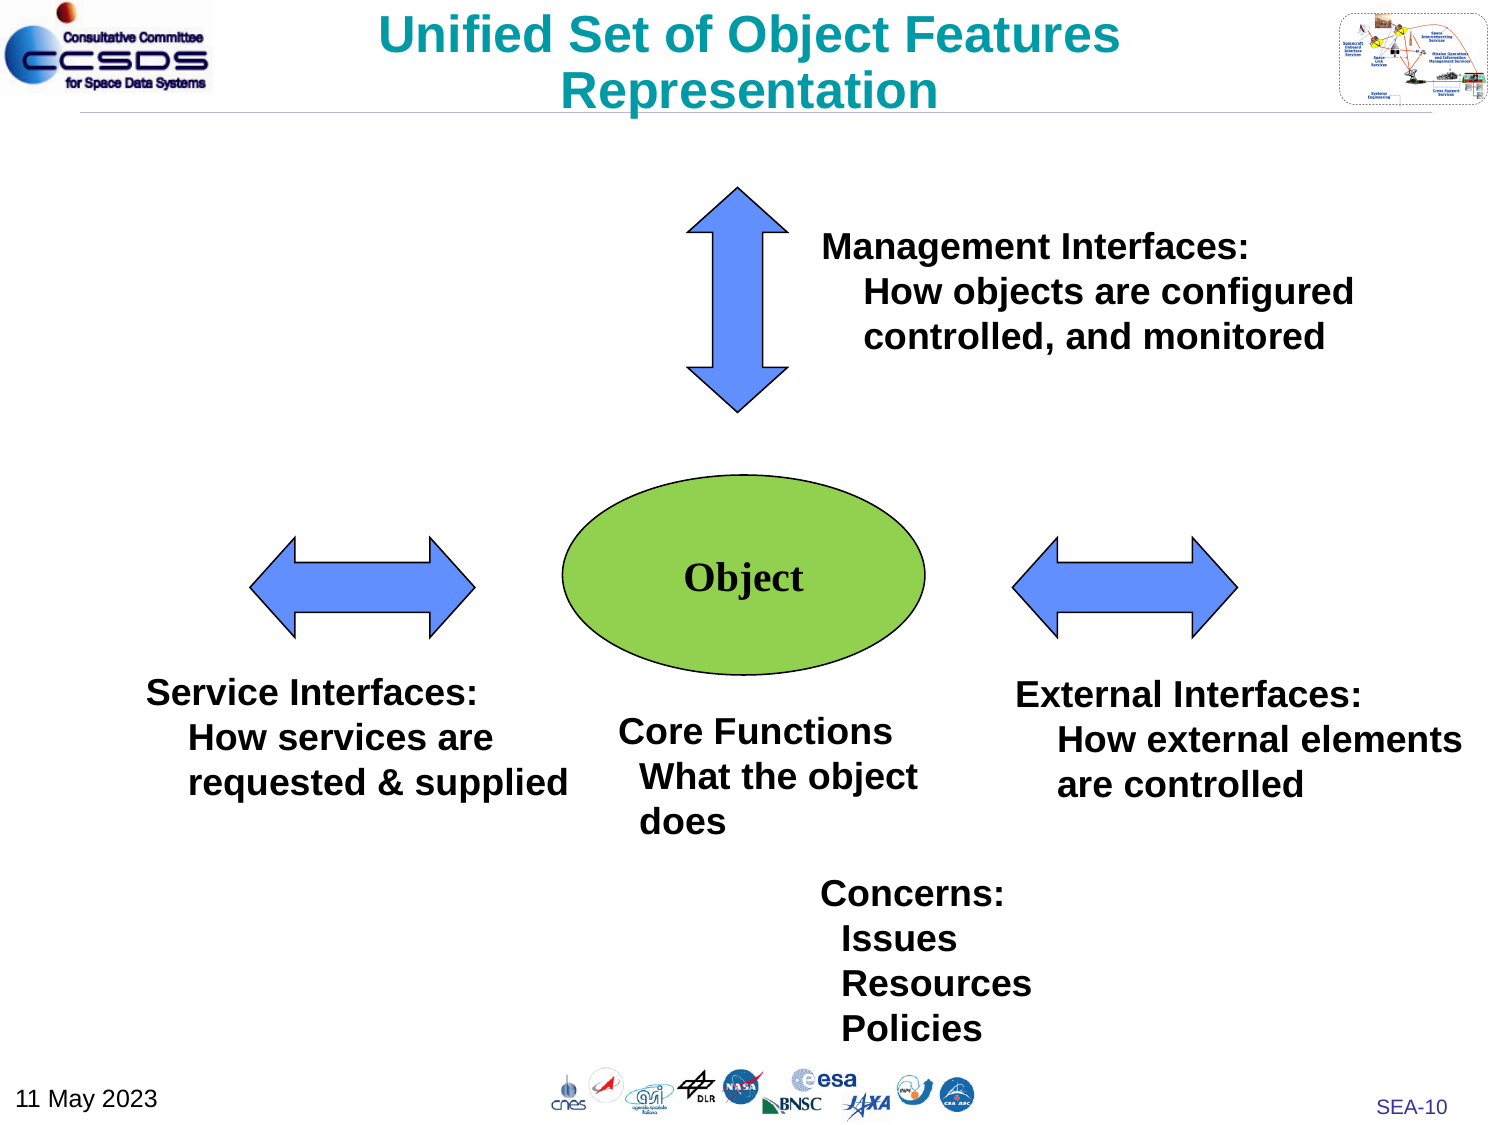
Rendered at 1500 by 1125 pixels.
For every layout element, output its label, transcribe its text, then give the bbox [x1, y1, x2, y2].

text_box [687, 187, 788, 413]
picture [0, 0, 213, 94]
text_box Service Interfaces: How services are requested & supplied [131, 660, 585, 810]
text_box External Interfaces: How external elements are controlled [1000, 662, 1478, 813]
text_box Management Interfaces: How objects are configured controlled, and monitored [806, 214, 1371, 364]
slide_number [0, 1074, 313, 1125]
text_box Core Functions What the object does [603, 699, 944, 850]
picture [549, 1064, 975, 1125]
text_box [1012, 537, 1238, 638]
text_box Concerns: Issues Resources Policies [805, 861, 1048, 1057]
text_box Unified Set of Object Features Representation [275, 0, 1225, 72]
picture [1338, 12, 1488, 106]
text_box [249, 537, 475, 638]
text_box Object [562, 474, 925, 676]
